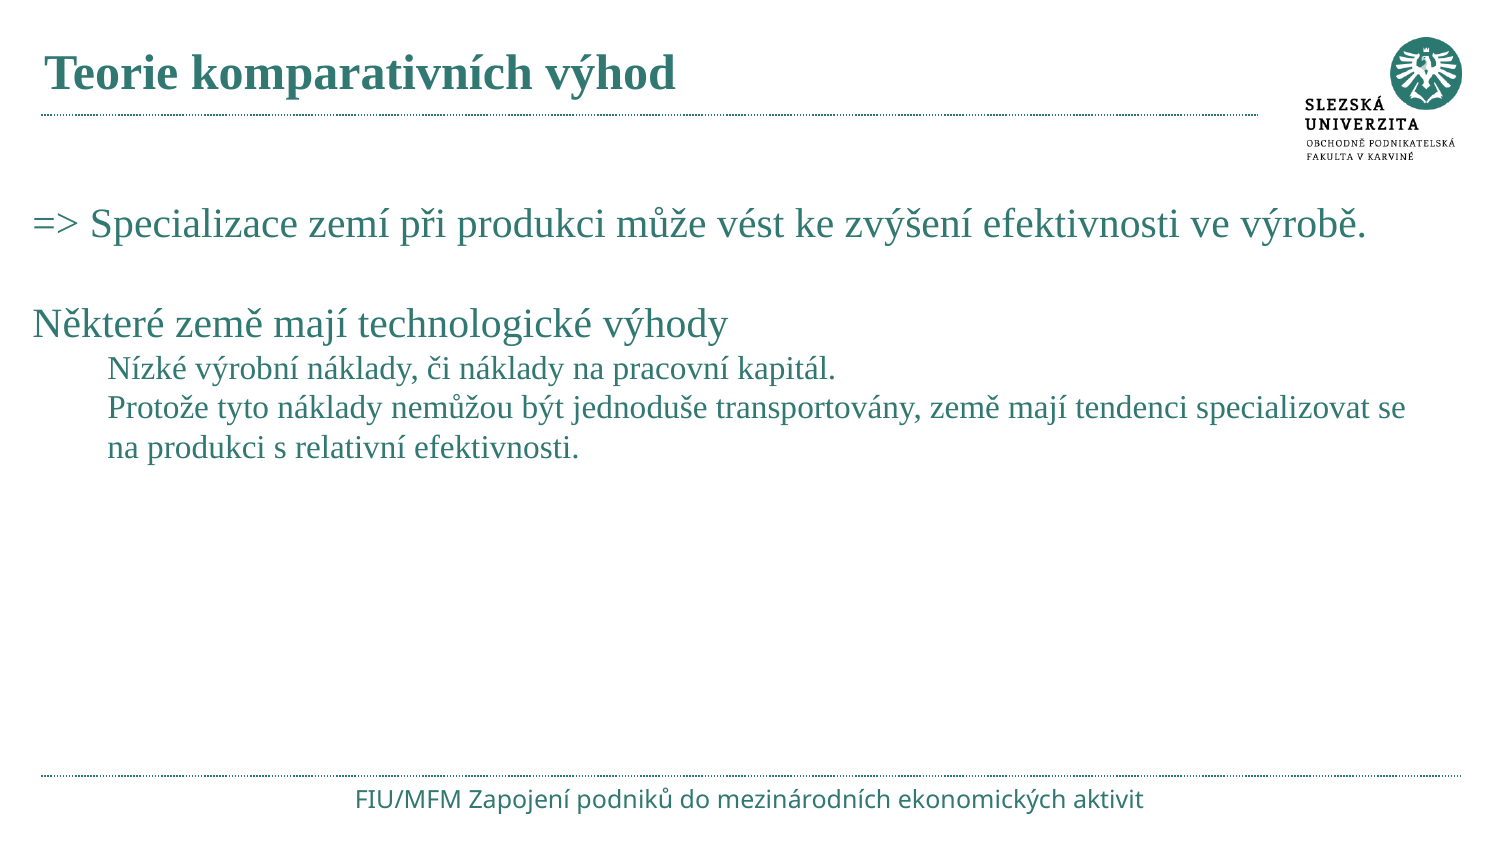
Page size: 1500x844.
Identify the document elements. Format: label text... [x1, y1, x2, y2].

list => Specializace zemí při produkci může vést ke zvýšení efektivnosti ve výrobě. Některé země mají technologické výhody Nízké výrobní náklady, či náklady na pracovní kapitál. Protože tyto náklady nemůžou být jednoduše transportovány, země mají tendenci specializovat se na produkci s relativní efektivnosti. [17, 138, 1471, 741]
picture [1305, 37, 1462, 138]
title Teorie komparativních výhod [29, 32, 999, 116]
text_box FIU/MFM Zapojení podniků do mezinárodních ekonomických aktivit [47, 776, 1453, 824]
